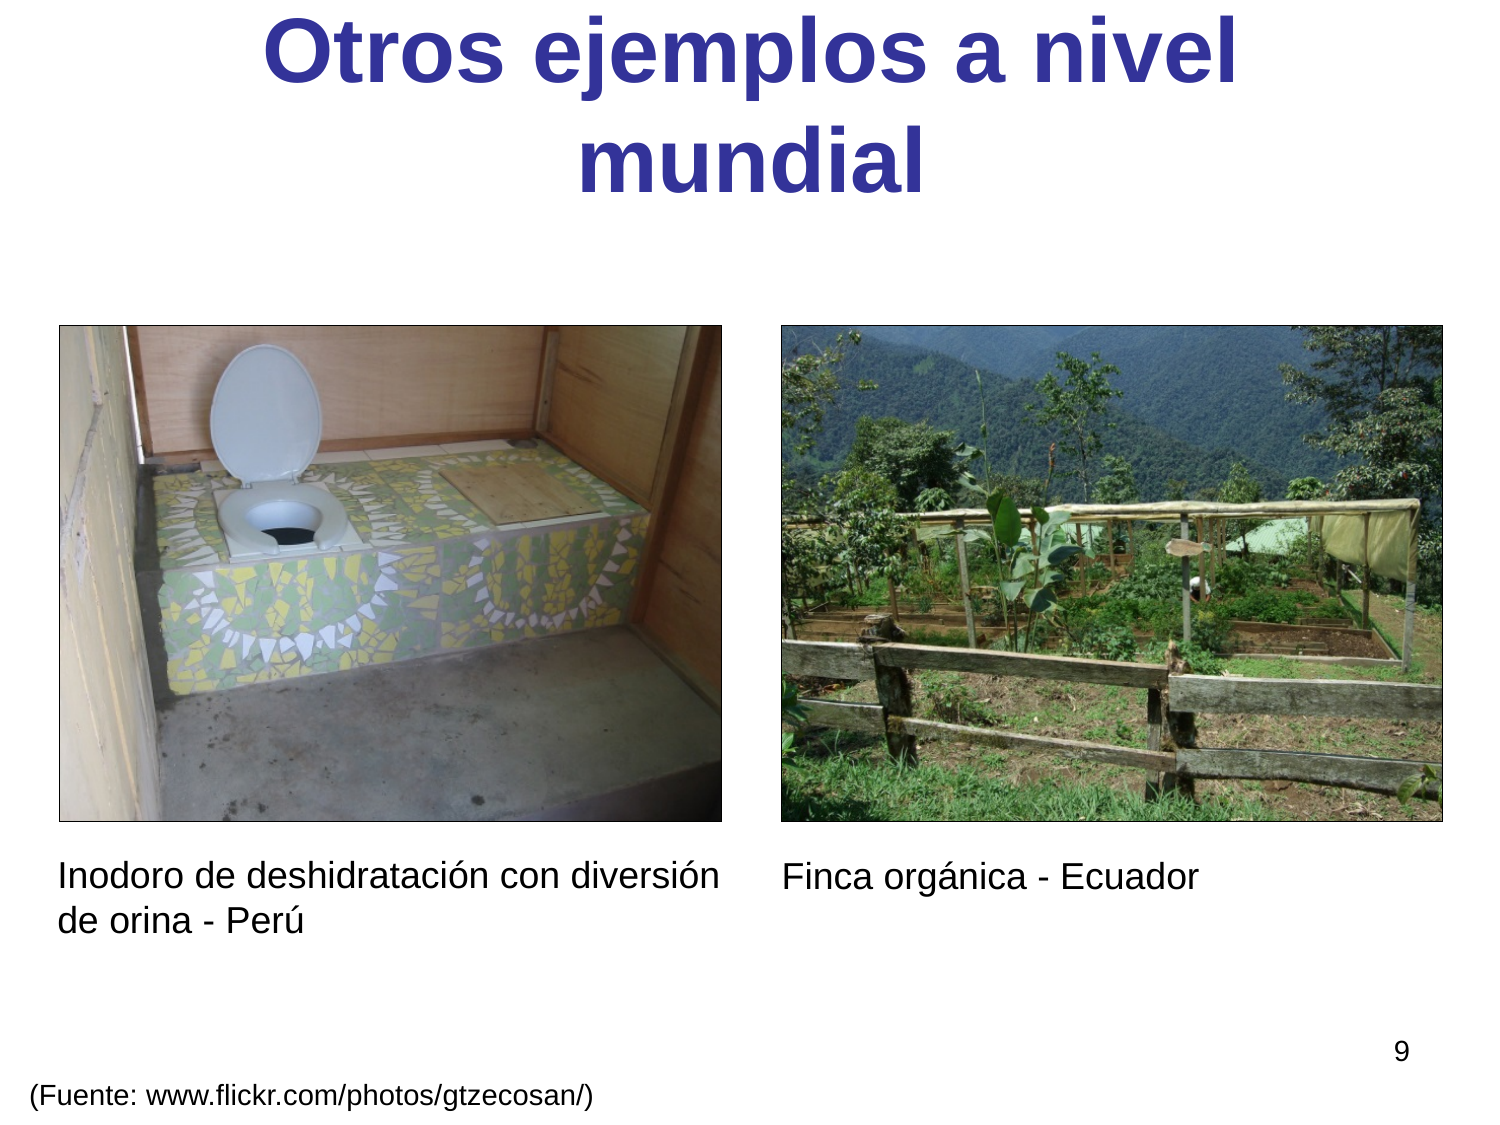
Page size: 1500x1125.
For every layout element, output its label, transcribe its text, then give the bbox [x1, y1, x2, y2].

text_box Inodoro de deshidratación con diversión de orina - Perú [42, 844, 739, 949]
title Otros ejemplos a nivel mundial [76, 7, 1427, 195]
picture [59, 324, 722, 822]
slide_number 9 [1074, 1024, 1425, 1103]
picture [780, 324, 1443, 822]
text_box Finca orgánica - Ecuador [766, 844, 1384, 905]
text_box (Fuente: www.flickr.com/photos/gtzecosan/) [14, 1069, 842, 1119]
